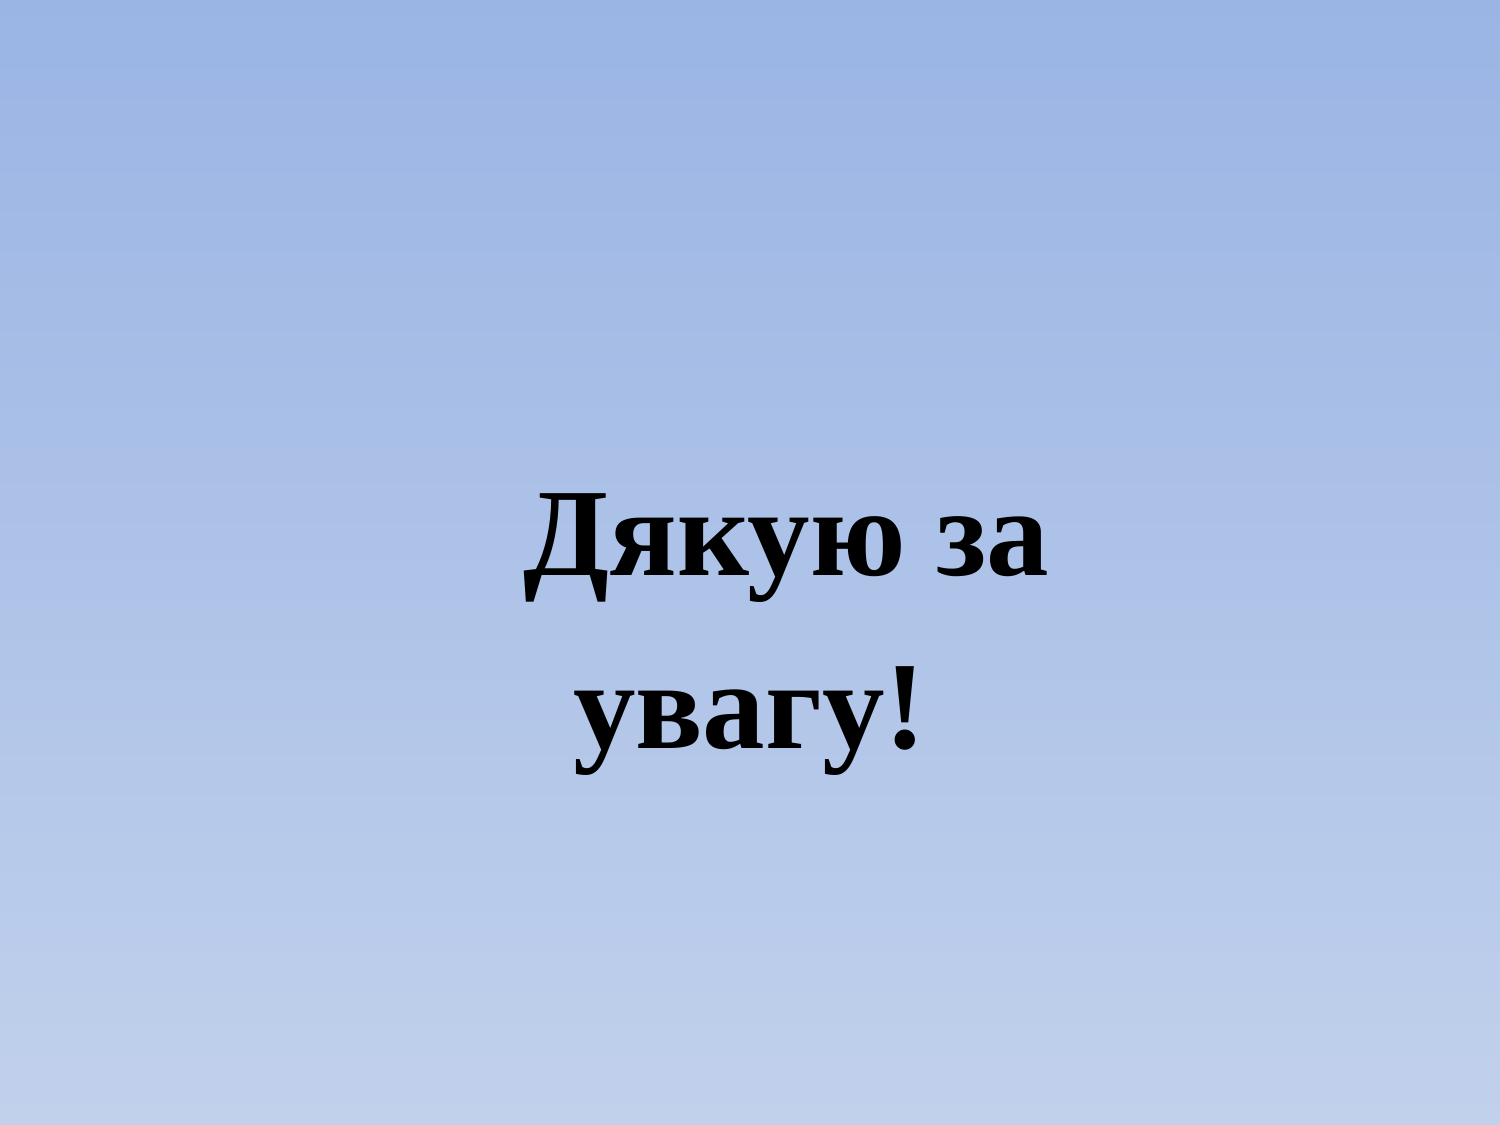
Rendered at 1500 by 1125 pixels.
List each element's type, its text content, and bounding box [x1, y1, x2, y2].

text_box Дякую за увагу! [279, 420, 1221, 608]
